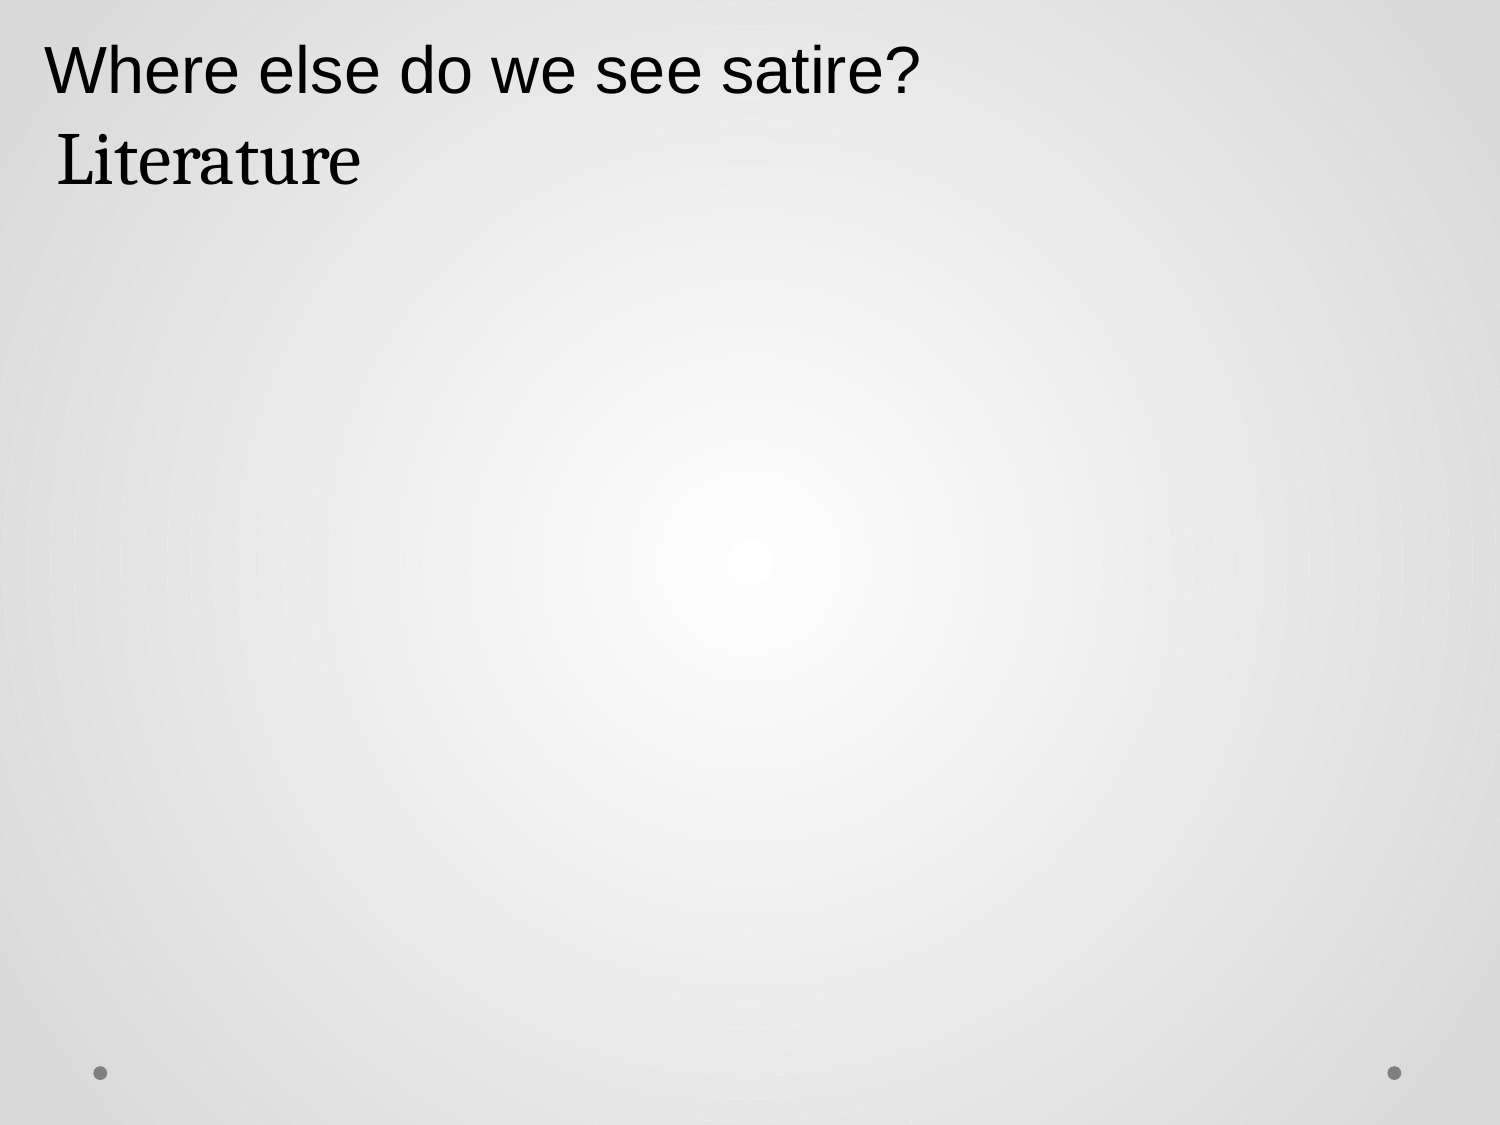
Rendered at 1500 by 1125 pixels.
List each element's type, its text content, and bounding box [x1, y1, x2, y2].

text_box Where else do we see satire? [29, 19, 1388, 115]
text_box Literature [41, 101, 1447, 299]
